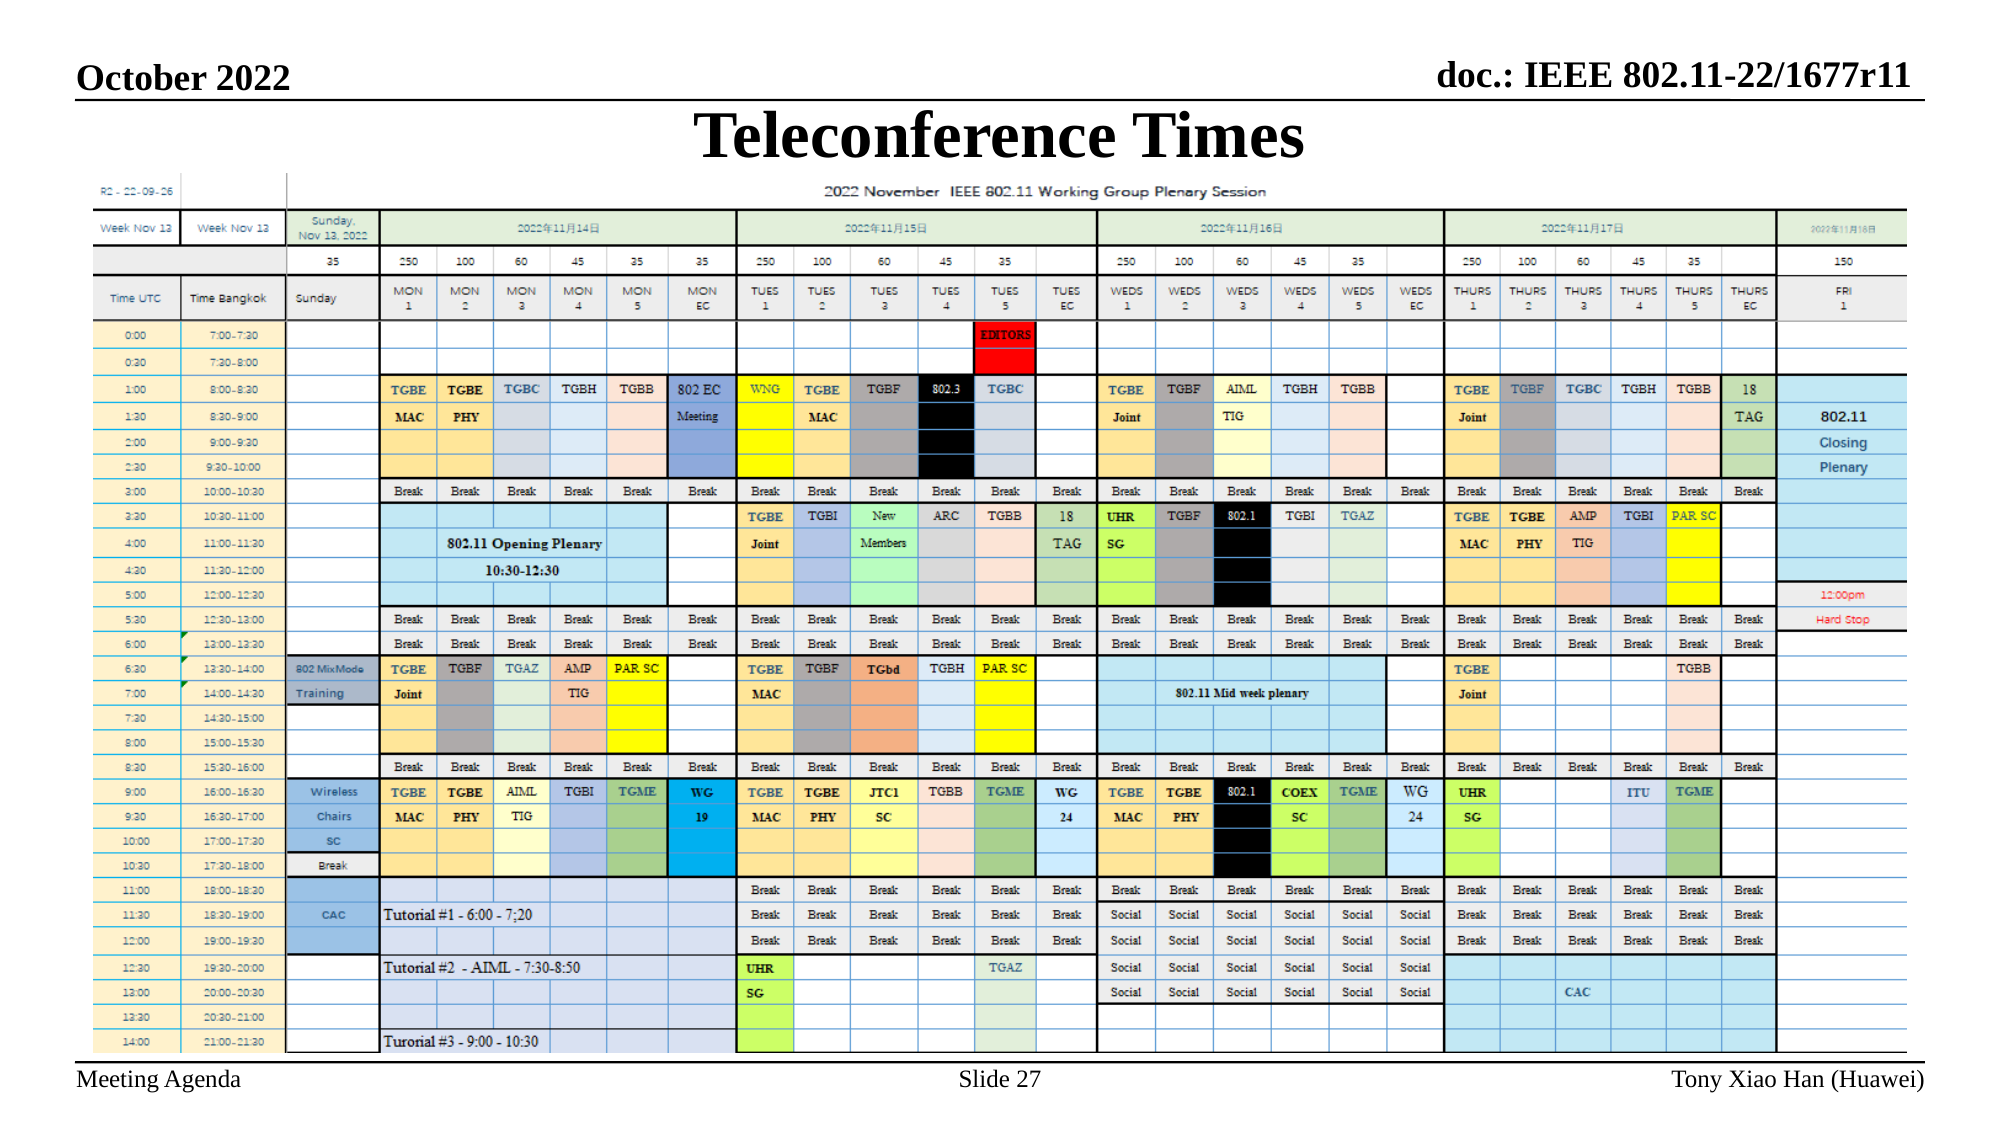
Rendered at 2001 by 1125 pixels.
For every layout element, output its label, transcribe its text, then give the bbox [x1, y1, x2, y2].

picture [93, 173, 1907, 1053]
text_box Teleconference Times [362, 87, 1638, 172]
